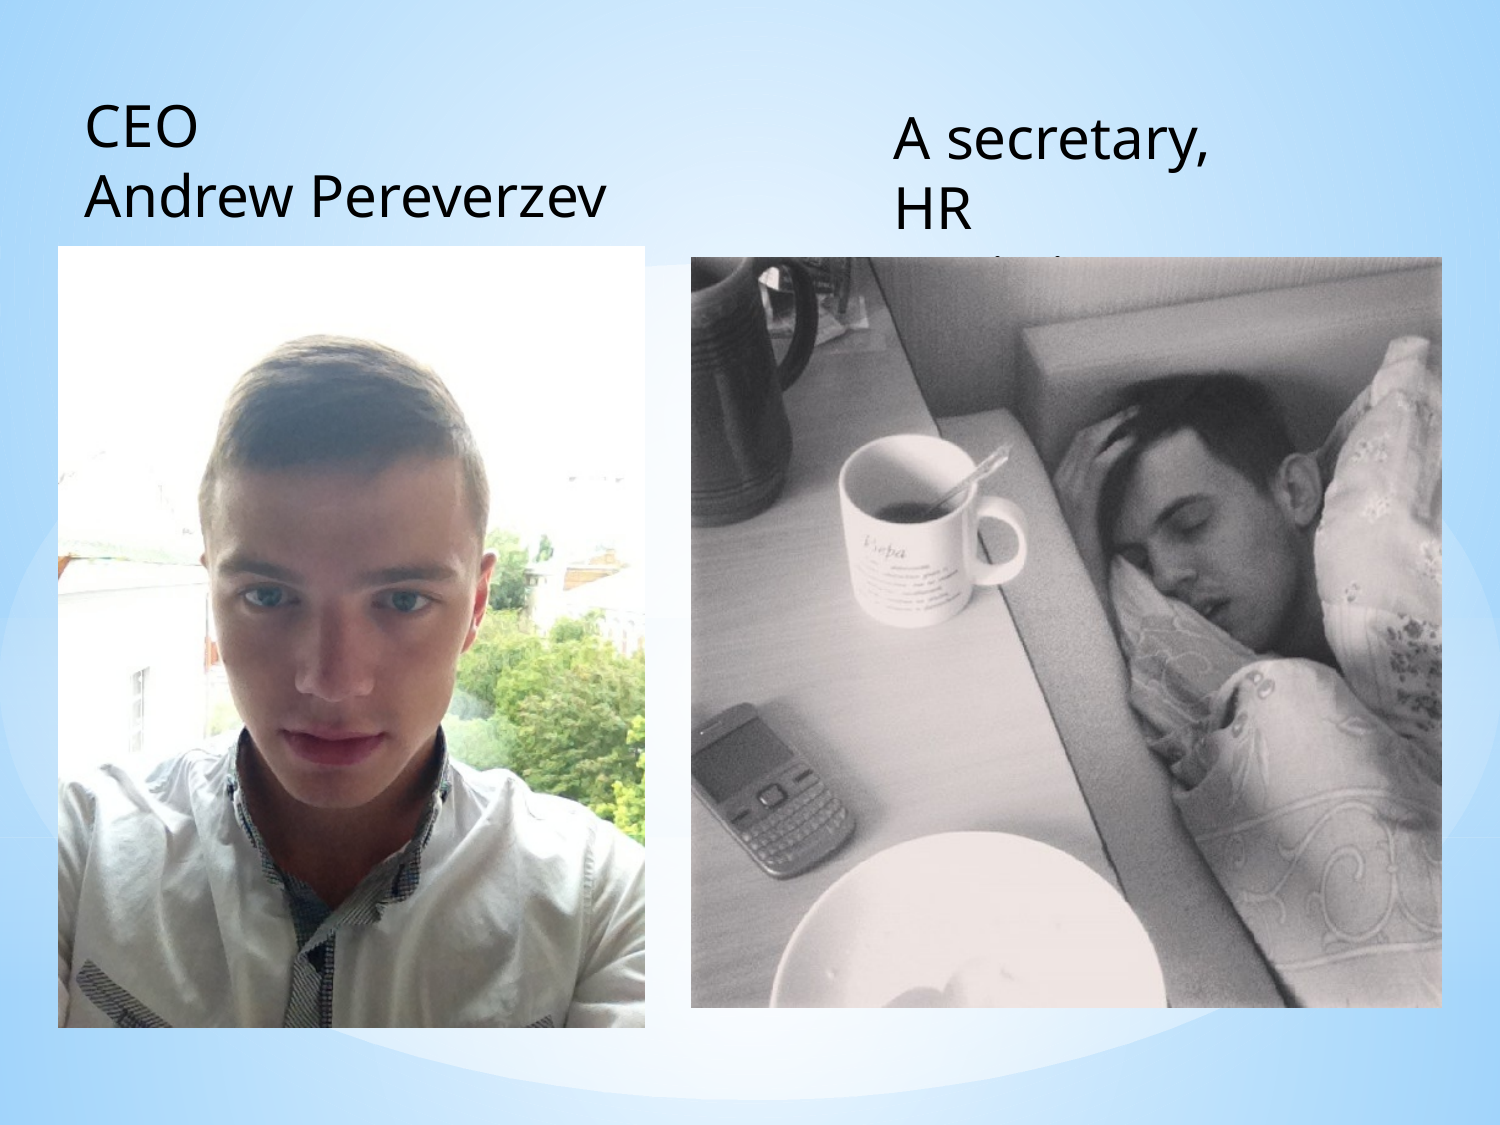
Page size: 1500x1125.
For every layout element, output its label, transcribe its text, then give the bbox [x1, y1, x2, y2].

text_box A secretary, HR Dmitriy Tretyak [878, 93, 1313, 255]
picture [691, 257, 1442, 1008]
picture [58, 245, 645, 1028]
text_box CEO Andrew Pereverzev [70, 81, 739, 237]
